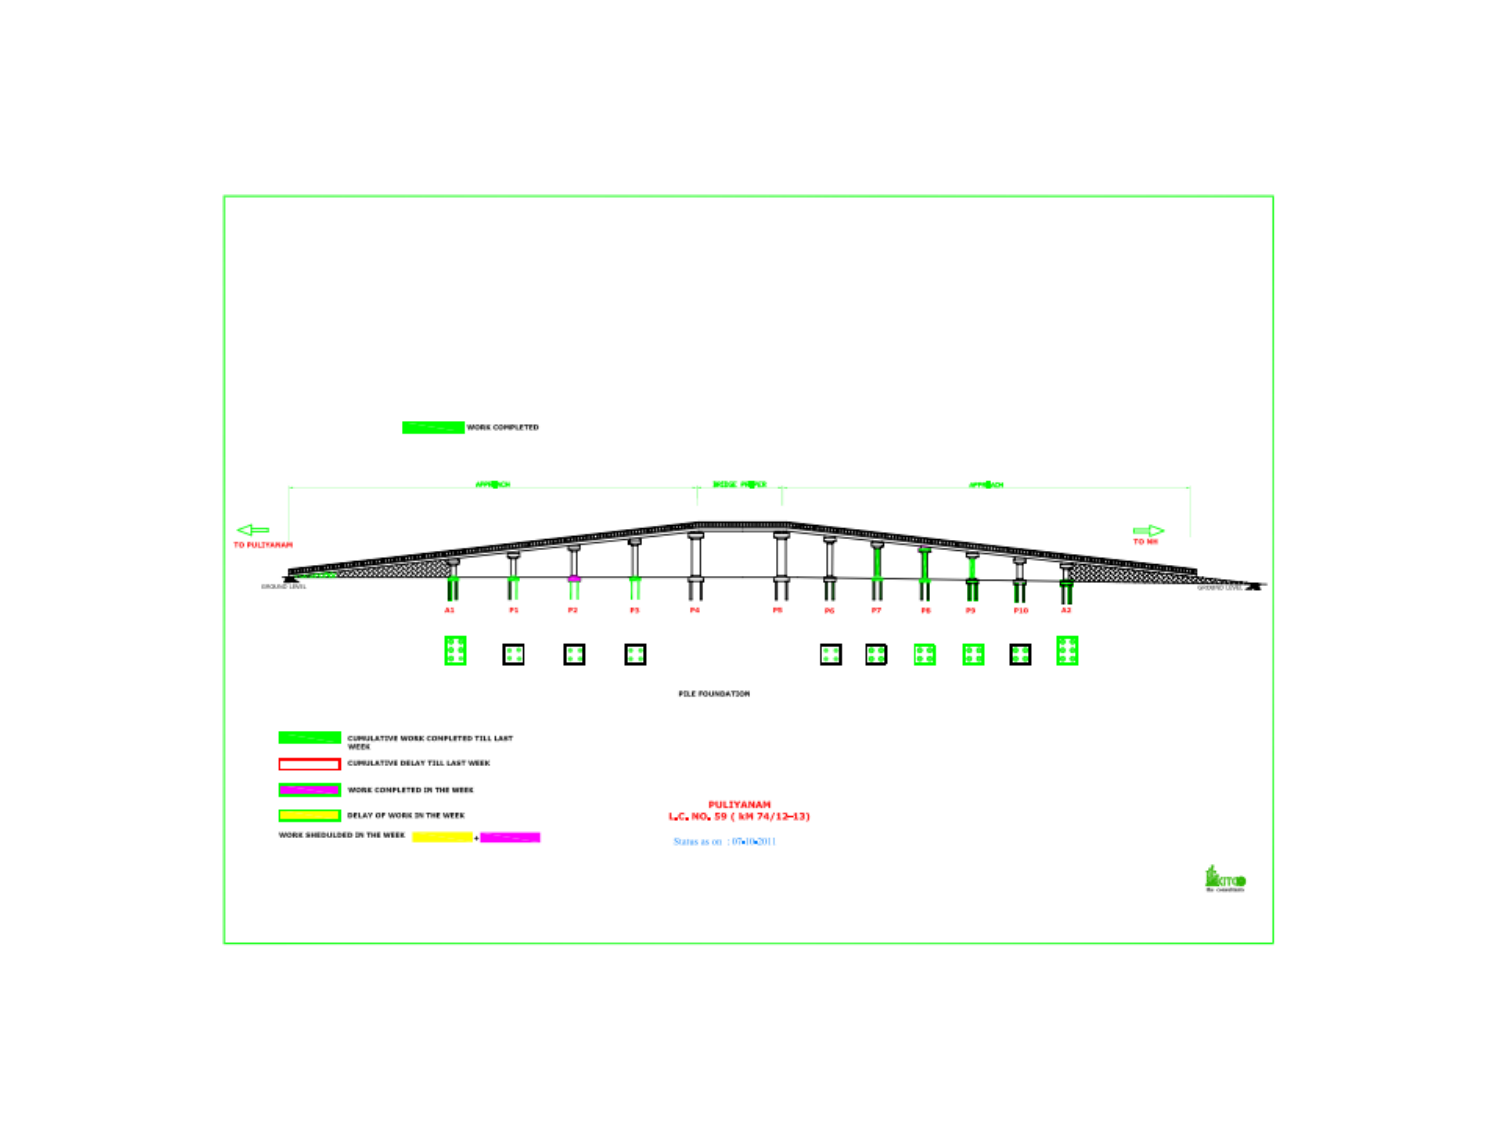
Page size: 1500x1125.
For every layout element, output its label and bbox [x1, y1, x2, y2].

picture [221, 179, 1279, 946]
